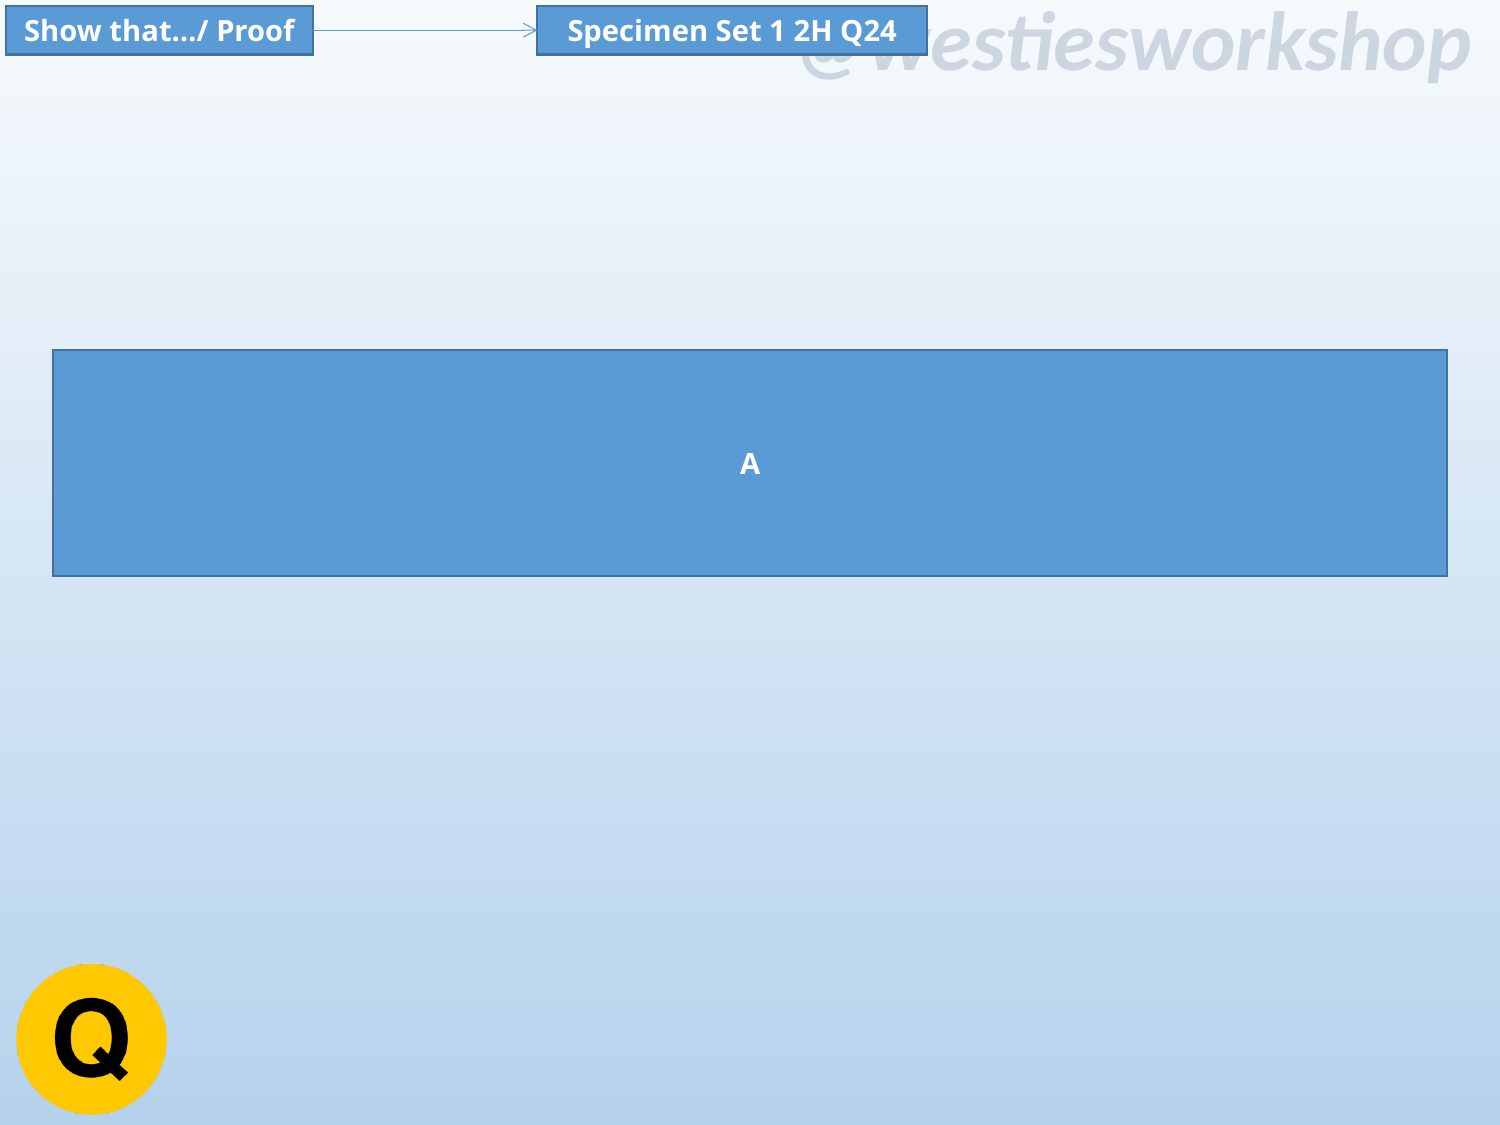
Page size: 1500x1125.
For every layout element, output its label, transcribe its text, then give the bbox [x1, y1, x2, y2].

picture [0, 940, 191, 1125]
picture [53, 349, 1447, 577]
text_box Specimen Set 1 2H Q24 [536, 5, 928, 56]
text_box Show that…/ Proof [5, 5, 314, 56]
